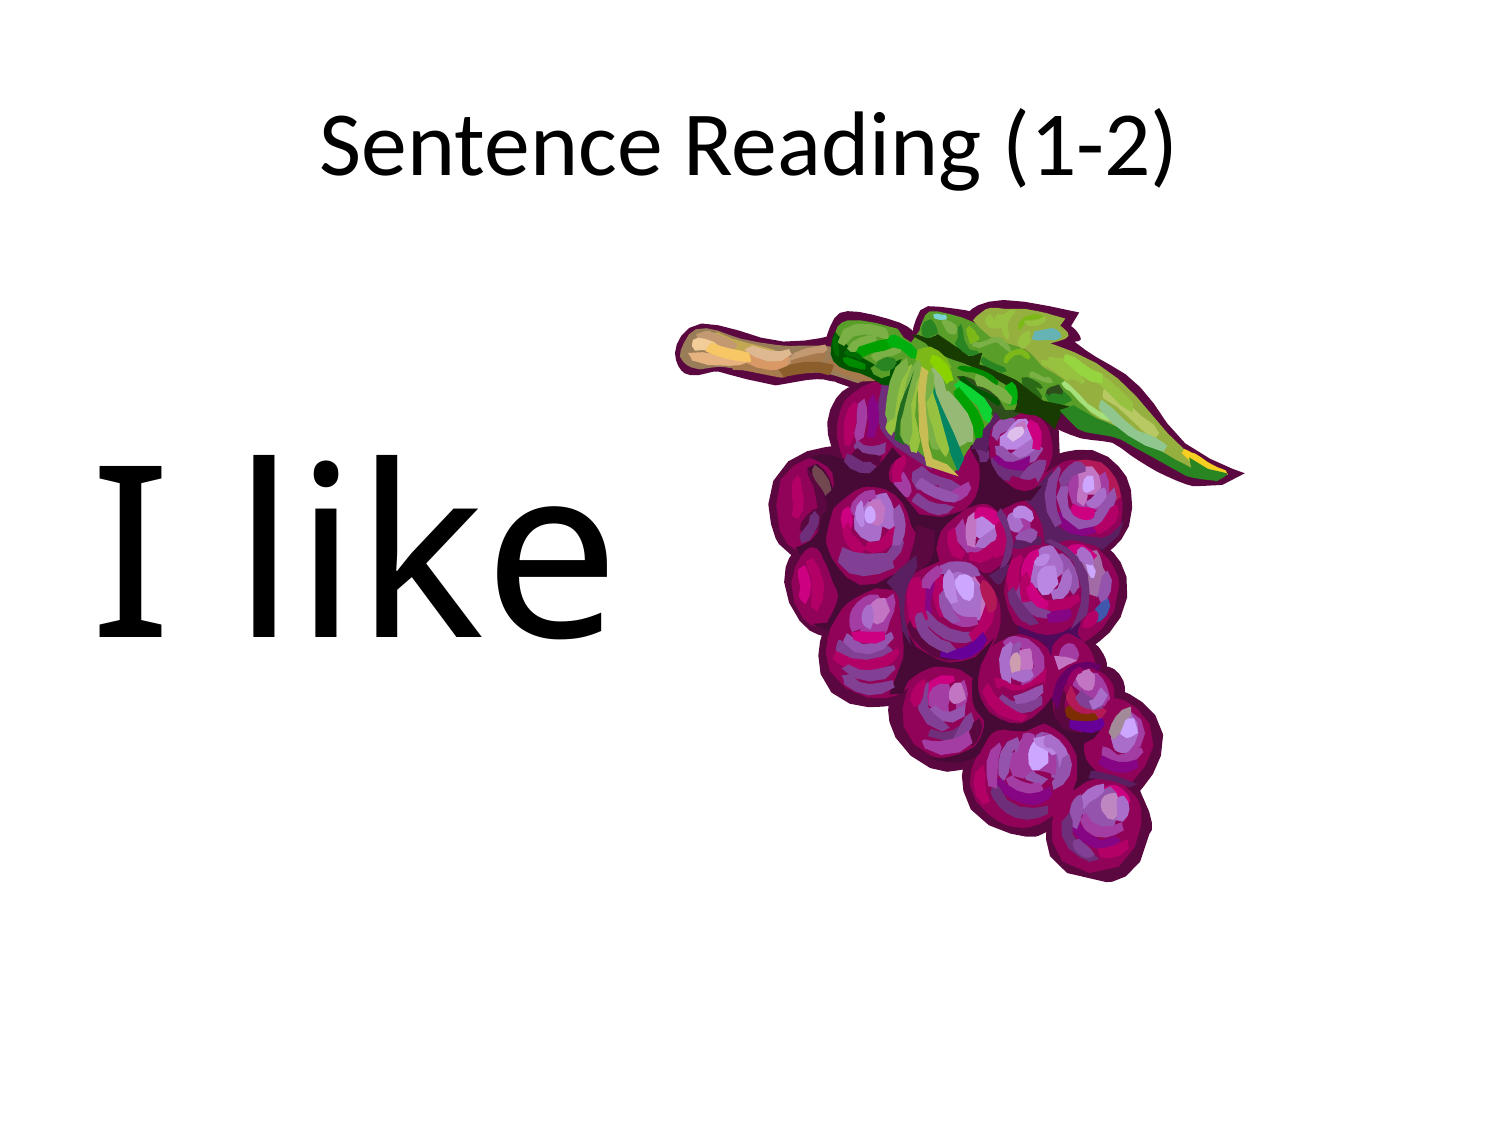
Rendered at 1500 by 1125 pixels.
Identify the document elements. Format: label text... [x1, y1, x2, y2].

picture [674, 299, 1246, 883]
list I like . [75, 262, 1425, 1005]
title Sentence Reading (1-2) [75, 45, 1425, 233]
